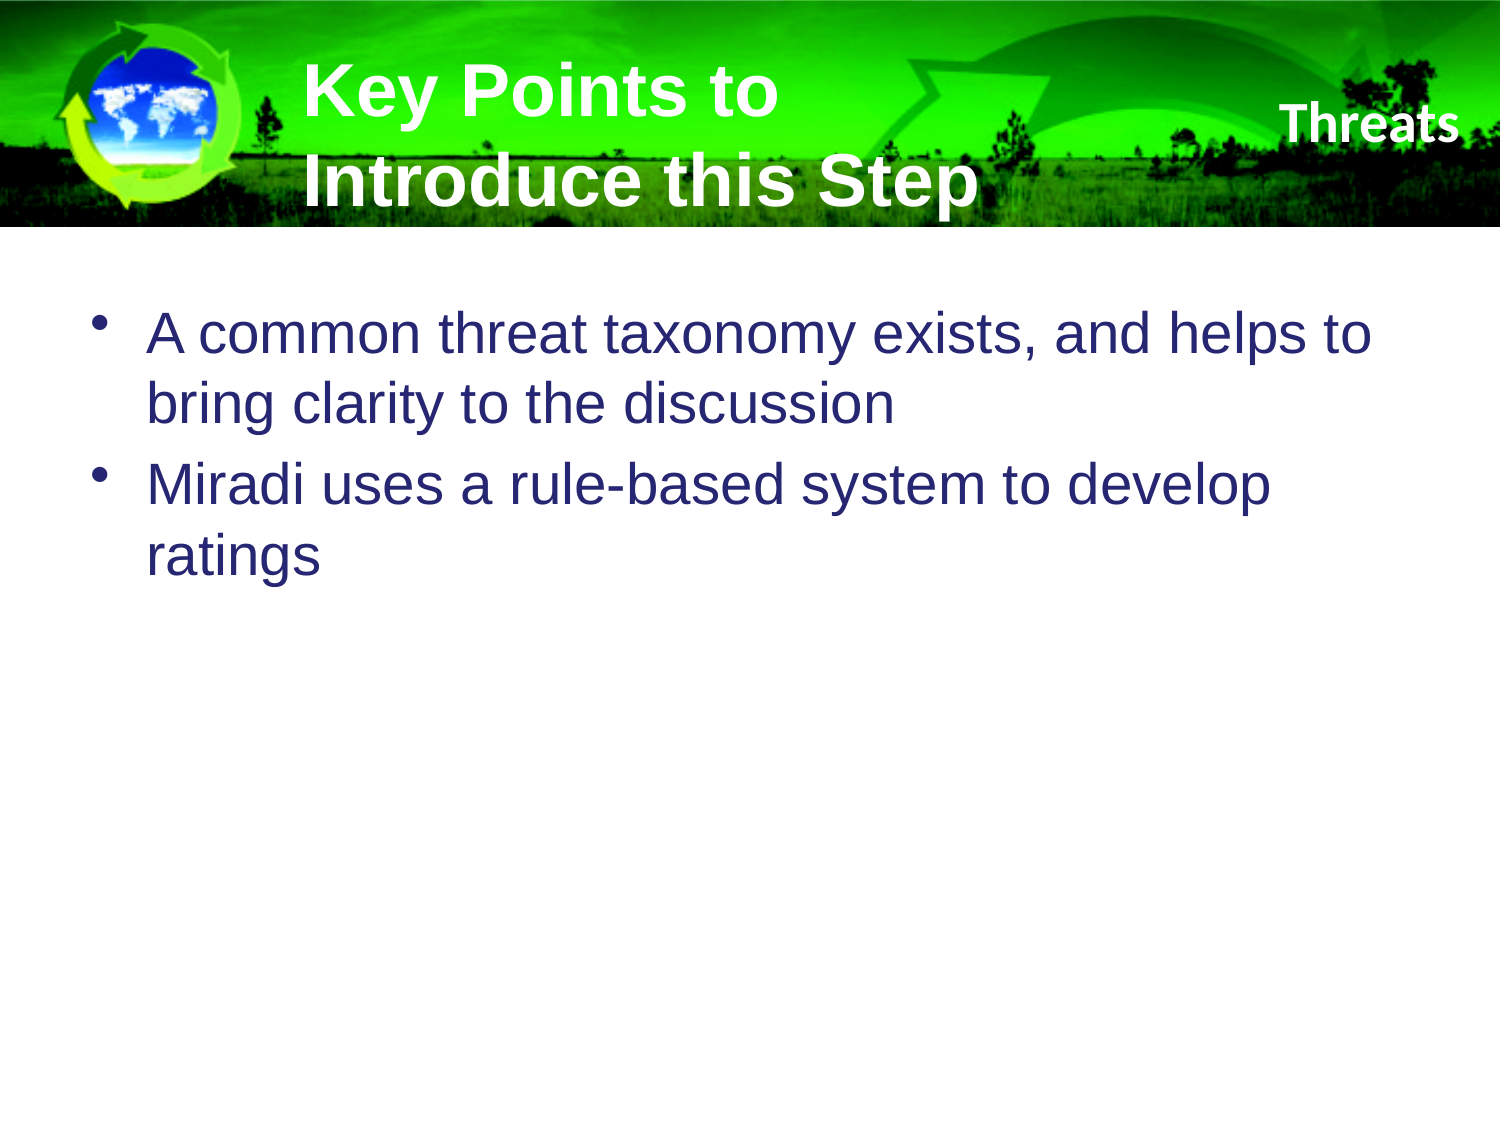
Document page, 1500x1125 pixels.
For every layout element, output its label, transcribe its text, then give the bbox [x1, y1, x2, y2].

title Threats [1050, 24, 1475, 213]
picture [0, 0, 1500, 227]
list A common threat taxonomy exists, and helps to bring clarity to the discussion Miradi uses a rule-based system to develop ratings [75, 287, 1425, 1063]
text_box Key Points to Introduce this Step [287, 24, 1050, 238]
